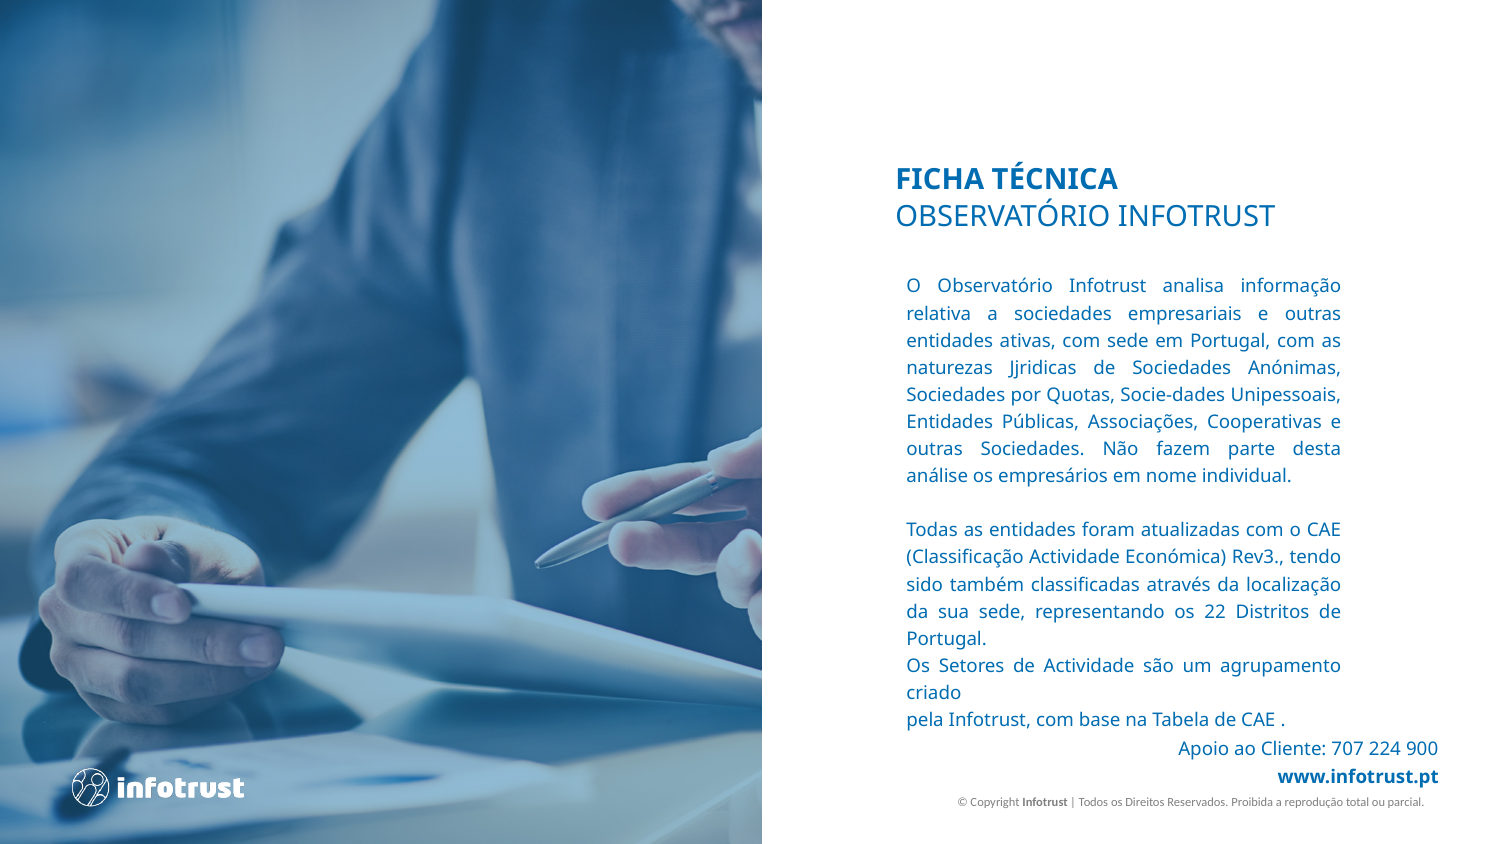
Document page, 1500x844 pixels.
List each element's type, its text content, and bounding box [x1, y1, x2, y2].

text_box FICHA TÉCNICA OBSERVATÓRIO INFOTRUST [880, 150, 1291, 240]
text_box O Observatório Infotrust analisa informação relativa a sociedades empresariais e outras entidades ativas, com sede em Portugal, com as naturezas Jjridicas de Sociedades Anónimas, Sociedades por Quotas, Socie-dades Unipessoais, Entidades Públicas, Associações, Cooperativas e outras Sociedades. Não fazem parte desta análise os empresários em nome individual. Todas as entidades foram atualizadas com o CAE (Classificação Actividade Económica) Rev3., tendo sido também classificadas através da localização da sua sede, representando os 22 Distritos de Portugal. Os Setores de Actividade são um agrupamento criado pela Infotrust, com base na Tabela de CAE . [891, 262, 1356, 738]
picture [0, 0, 762, 844]
text_box Apoio ao Cliente: 707 224 900 [1178, 736, 1438, 760]
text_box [949, 764, 1432, 809]
